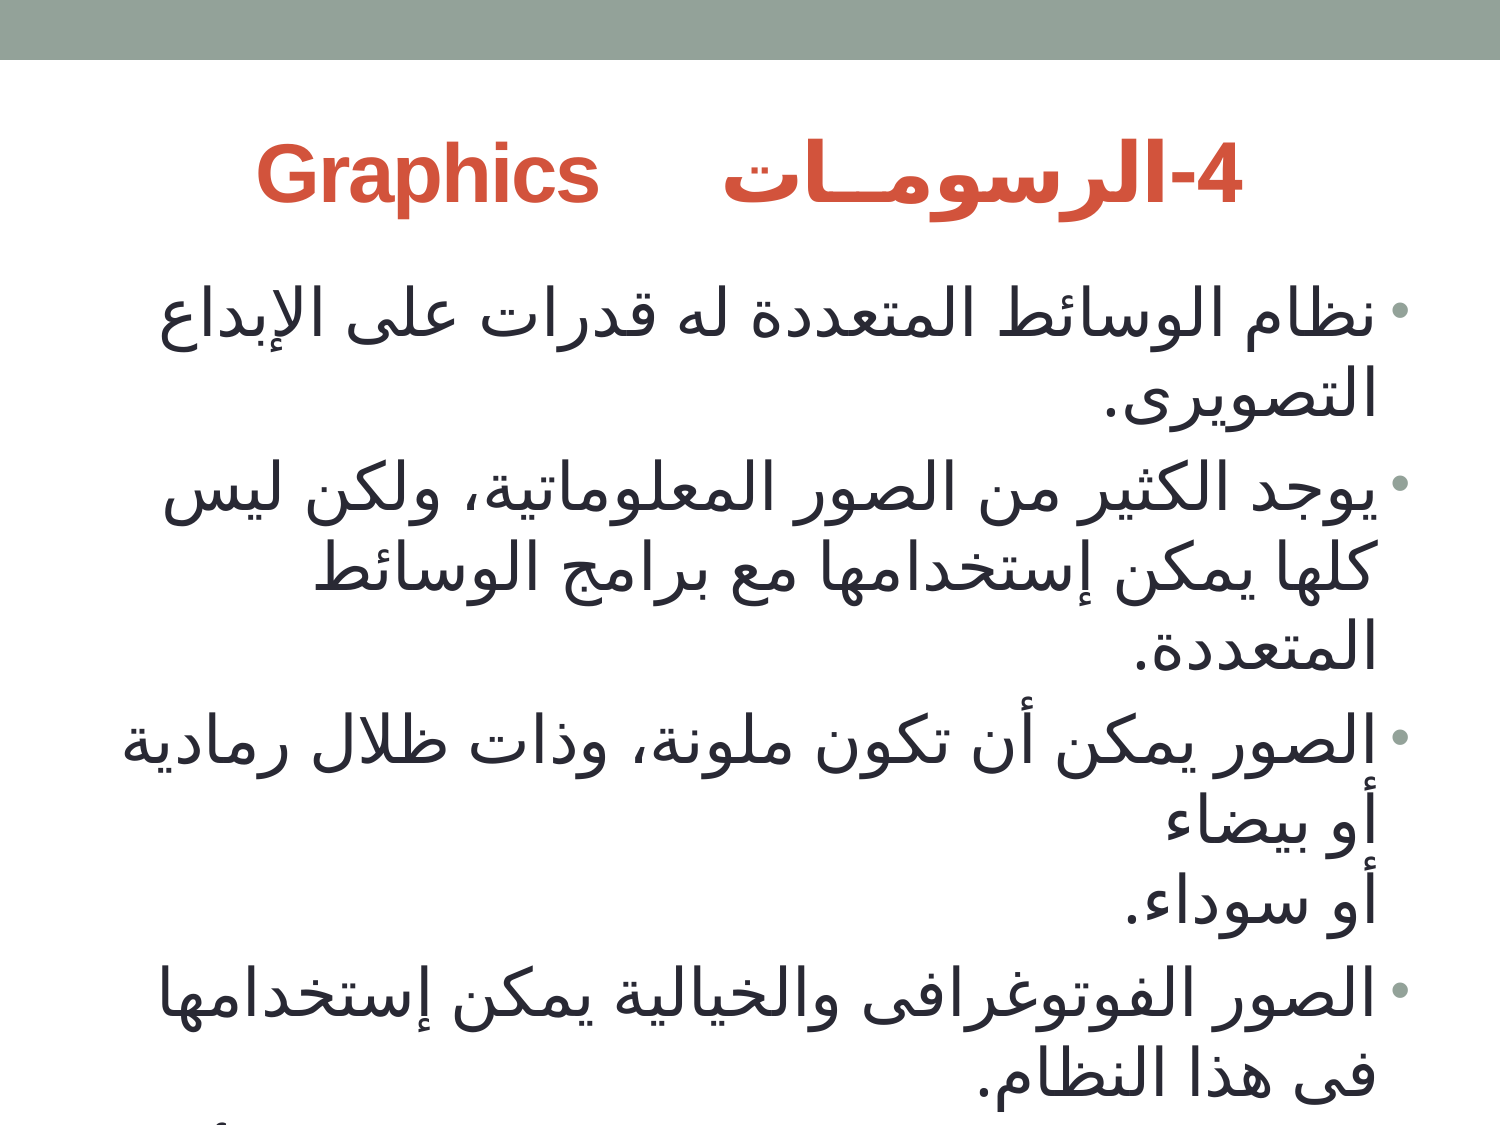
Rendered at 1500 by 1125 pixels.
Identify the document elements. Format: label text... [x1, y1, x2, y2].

title 4-الرسومــات Graphics [75, 87, 1425, 250]
list نظام الوسائط المتعددة له قدرات على الإبداع التصويرى. يوجد الكثير من الصور المعلوماتية، ولكن ليس كلها يمكن إستخدامها مع برامج الوسائط المتعددة. الصور يمكن أن تكون ملونة، وذات ظلال رمادية أو بيضاء أو سوداء. الصور الفوتوغرافى والخيالية يمكن إستخدامها فى هذا النظام. الصور والرسومات يمكن إستخدامها لشرح أى حقيقة أو مفهوم أو خطوة. [75, 262, 1425, 1063]
